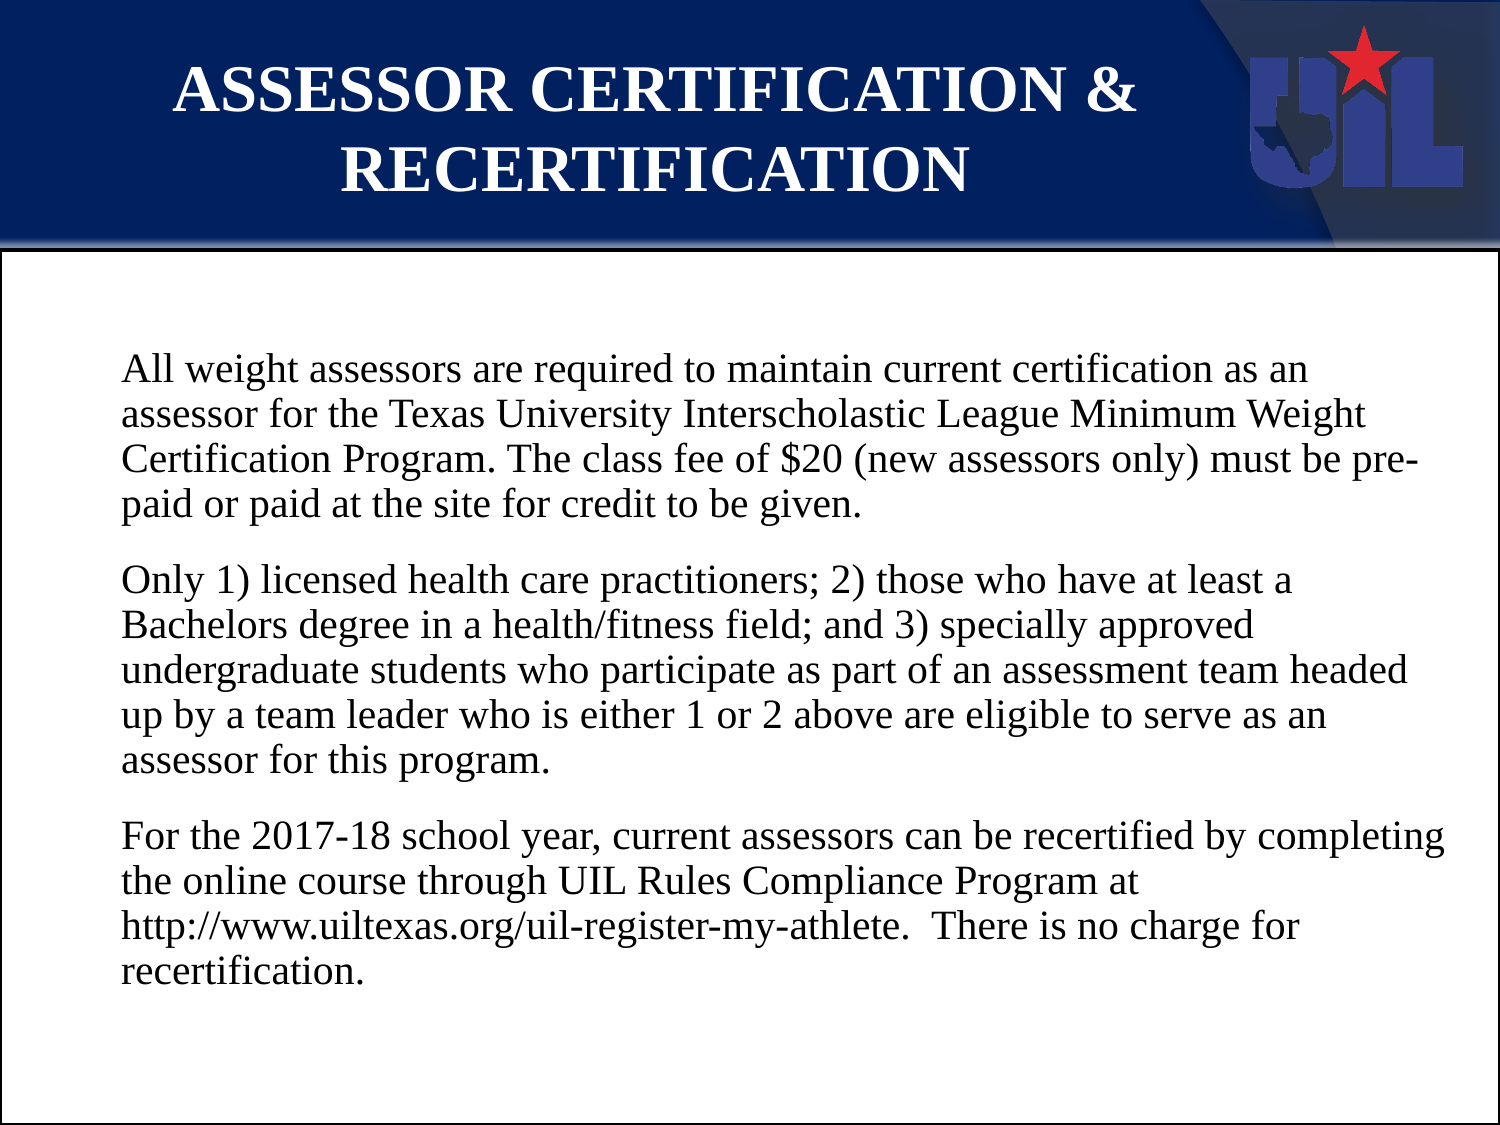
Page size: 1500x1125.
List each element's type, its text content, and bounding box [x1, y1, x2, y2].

picture [1249, 24, 1463, 188]
title ASSESSOR CERTIFICATION & RECERTIFICATION [87, 12, 1225, 238]
list All weight assessors are required to maintain current certification as an assessor for the Texas University Interscholastic League Minimum Weight Certification Program. The class fee of $20 (new assessors only) must be pre-paid or paid at the site for credit to be given. Only 1) licensed health care practitioners; 2) those who have at least a Bachelors degree in a health/fitness field; and 3) specially approved undergraduate students who participate as part of an assessment team headed up by a team leader who is either 1 or 2 above are eligible to serve as an assessor for this program. For the 2017-18 school year, current assessors can be recertified by completing the online course through UIL Rules Compliance Program at http://www.uiltexas.org/uil-register-my-athlete. There is no charge for recertification. [37, 262, 1463, 1075]
text_box [0, 249, 1500, 1125]
